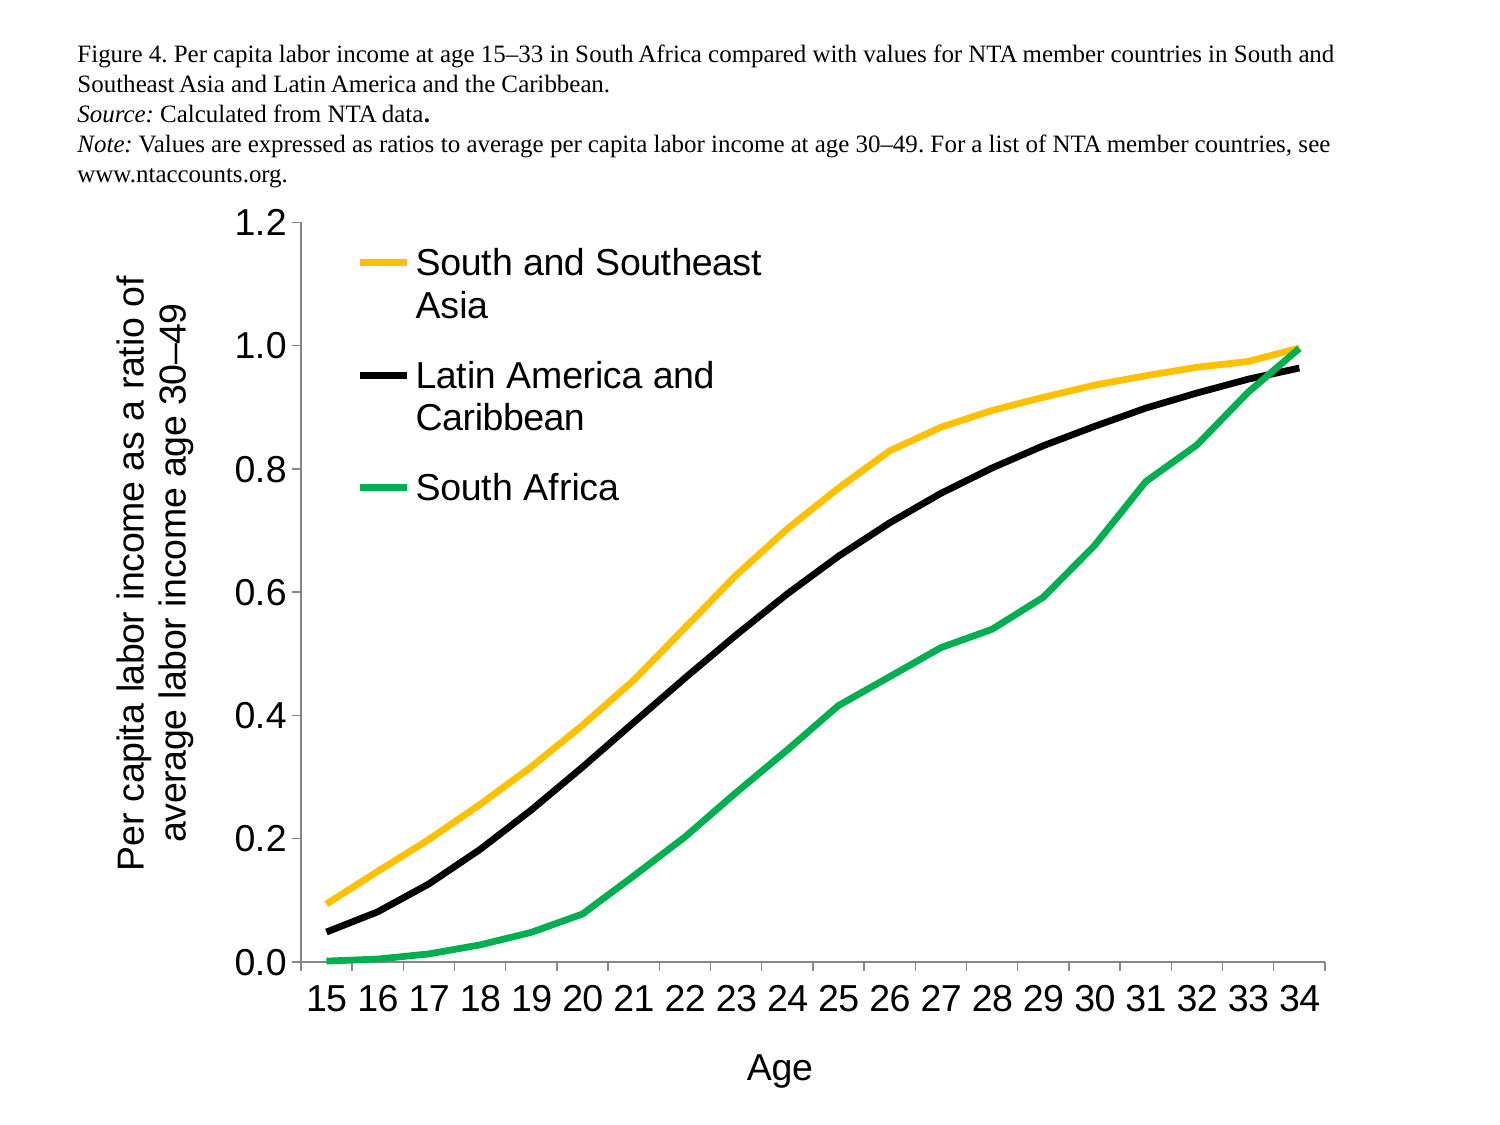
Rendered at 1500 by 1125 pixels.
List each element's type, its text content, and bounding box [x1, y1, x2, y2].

chart [87, 199, 1413, 1101]
title Figure 4. Per capita labor income at age 15–33 in South Africa compared with values for NTA member countries in South and Southeast Asia and Latin America and the Caribbean. Source: Calculated from NTA data. Note: Values are expressed as ratios to average per capita labor income at age 30–49. For a list of NTA member countries, see www.ntaccounts.org. [62, 12, 1425, 213]
